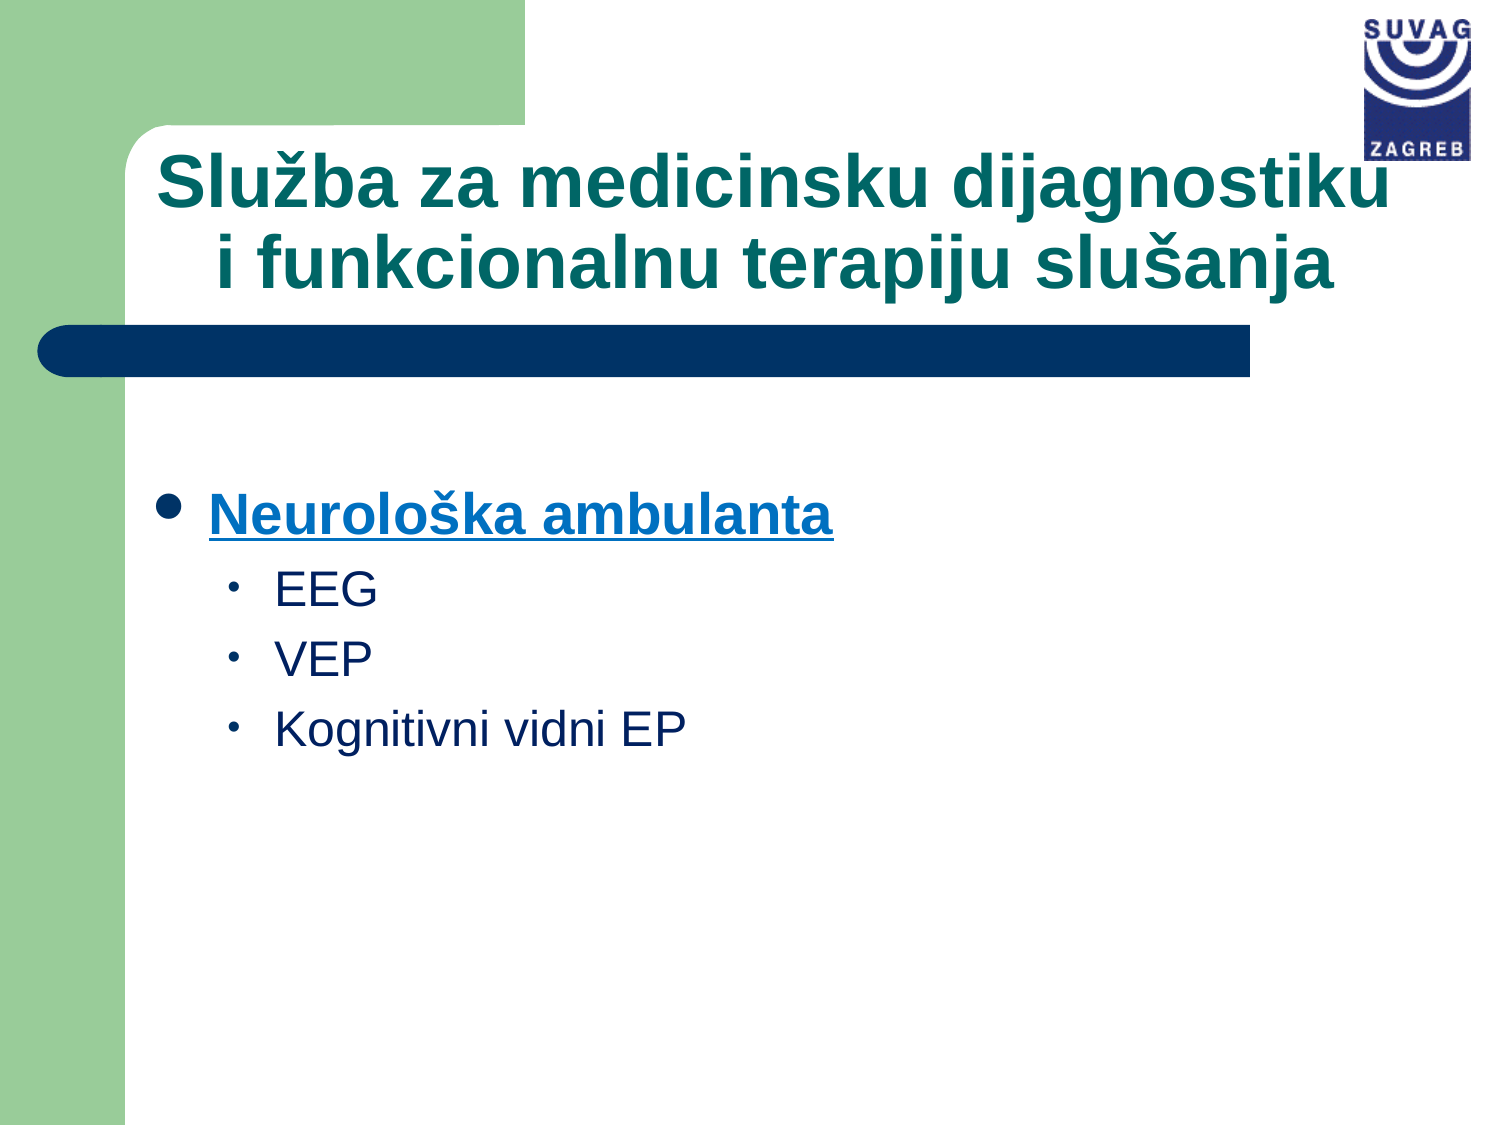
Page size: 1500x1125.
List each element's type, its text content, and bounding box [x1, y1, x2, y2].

picture [1363, 18, 1471, 162]
list Neurološka ambulanta EEG VEP Kognitivni vidni EP [137, 387, 1400, 999]
title Služba za medicinsku dijagnostiku i funkcionalnu terapiju slušanja [124, 124, 1426, 313]
